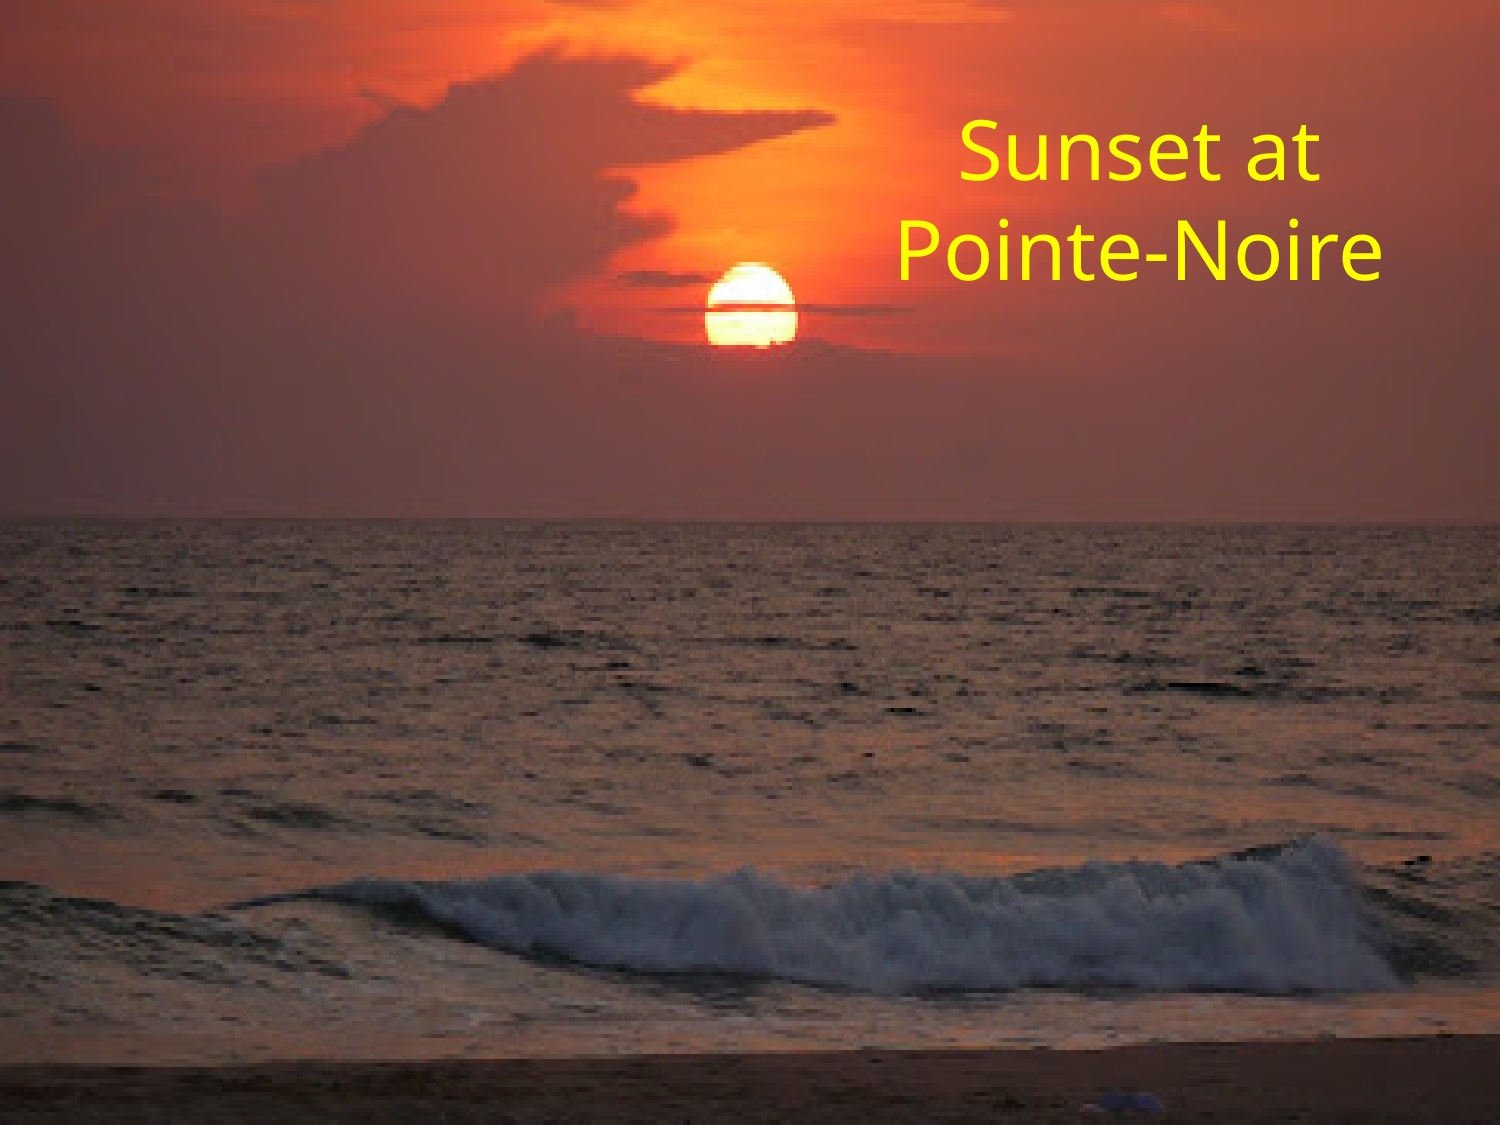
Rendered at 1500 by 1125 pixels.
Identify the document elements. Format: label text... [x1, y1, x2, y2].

picture [0, 0, 1500, 1125]
text_box Sunset at Pointe-Noire [779, 90, 1500, 268]
